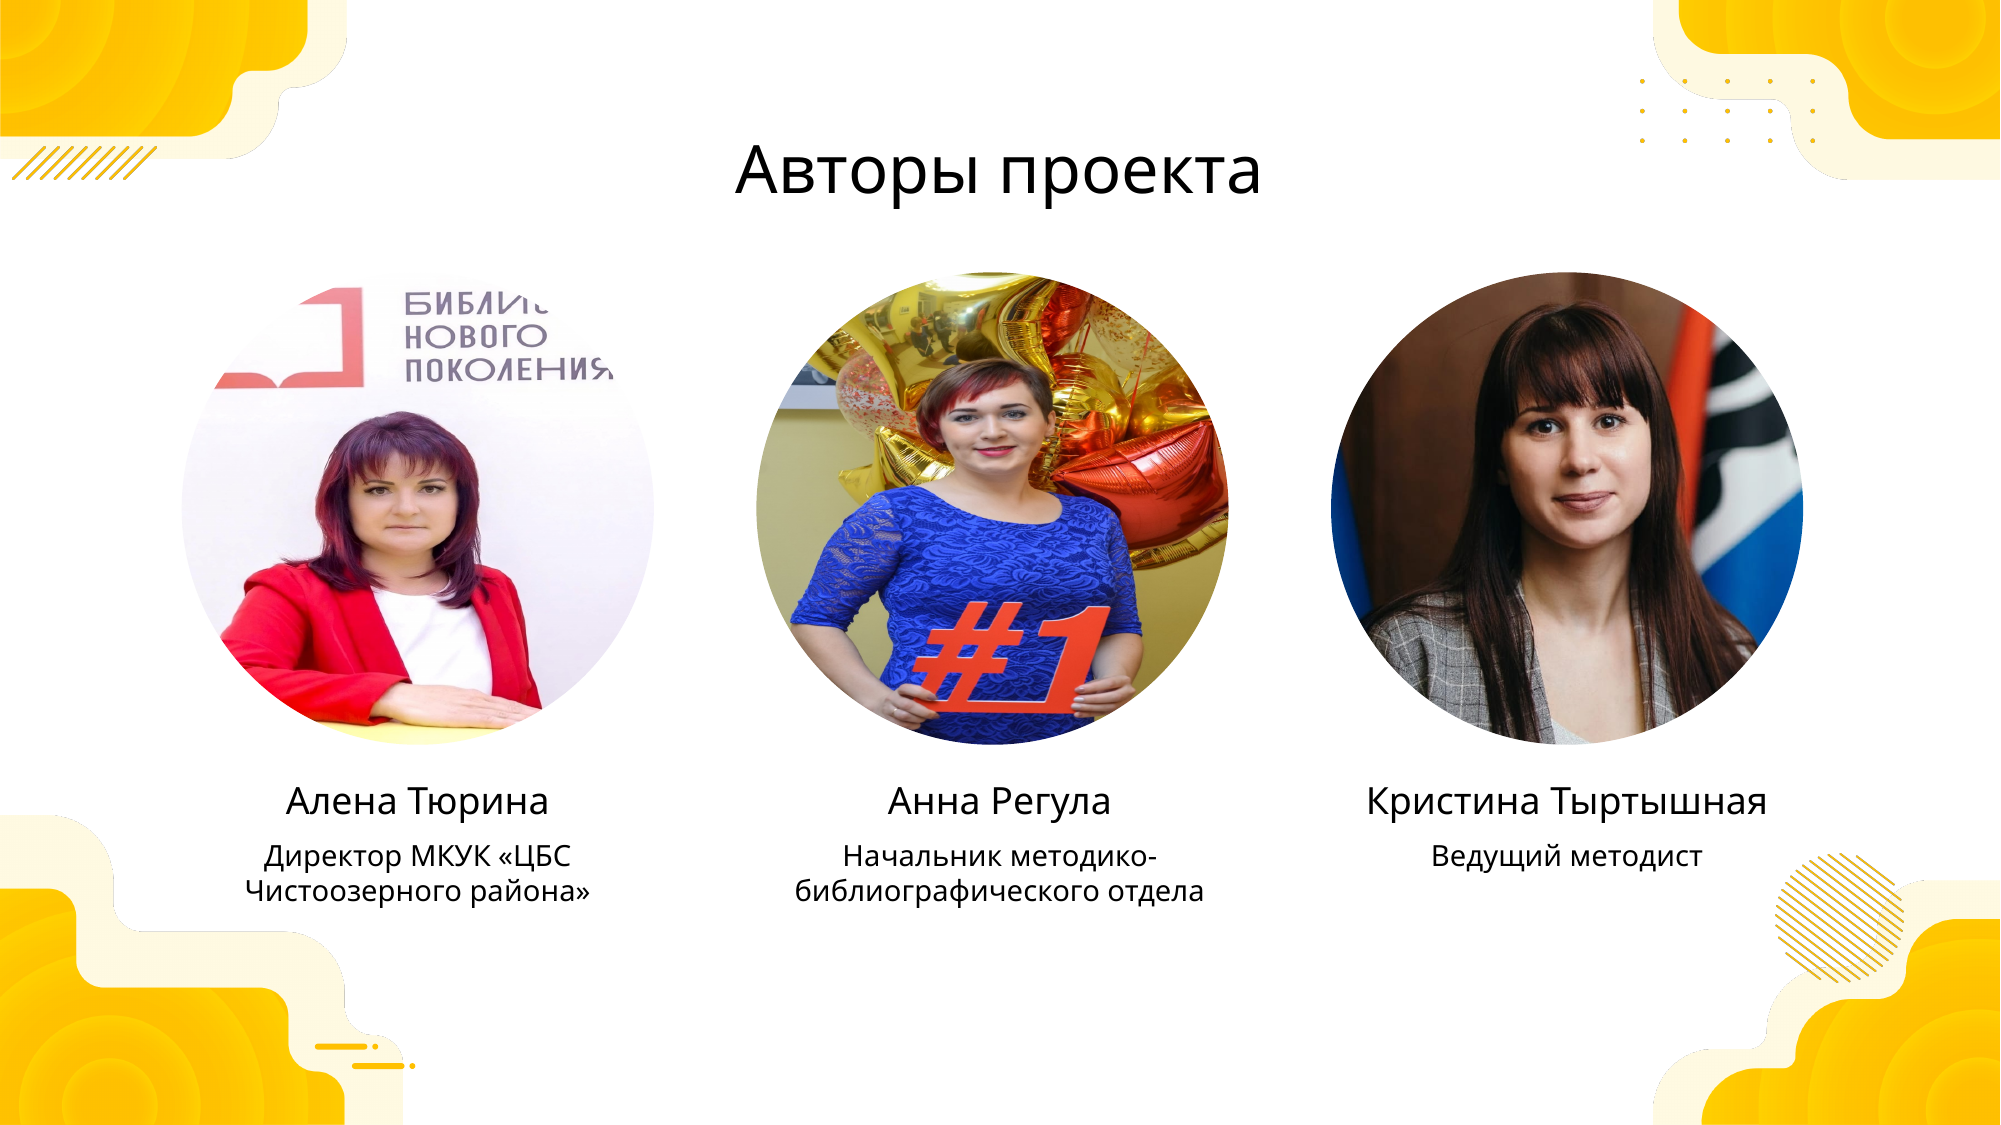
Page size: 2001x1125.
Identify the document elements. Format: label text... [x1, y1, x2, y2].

picture [1653, 853, 2000, 1125]
picture [756, 272, 1229, 745]
text_box Авторы проекта [359, 119, 1641, 215]
picture [0, 815, 403, 1125]
text_box Ведущий методист [1387, 829, 1747, 880]
text_box Кристина Тыртышная [1317, 769, 1817, 830]
text_box Начальник методико-библиографического отдела [764, 829, 1236, 915]
text_box Анна Регула [820, 769, 1180, 829]
picture [181, 272, 654, 745]
text_box Директор МКУК «ЦБС Чистоозерного района» [220, 829, 616, 915]
picture [1640, 0, 2000, 180]
picture [1331, 272, 1804, 745]
text_box Алена Тюрина [237, 769, 598, 829]
picture [1, 0, 346, 180]
